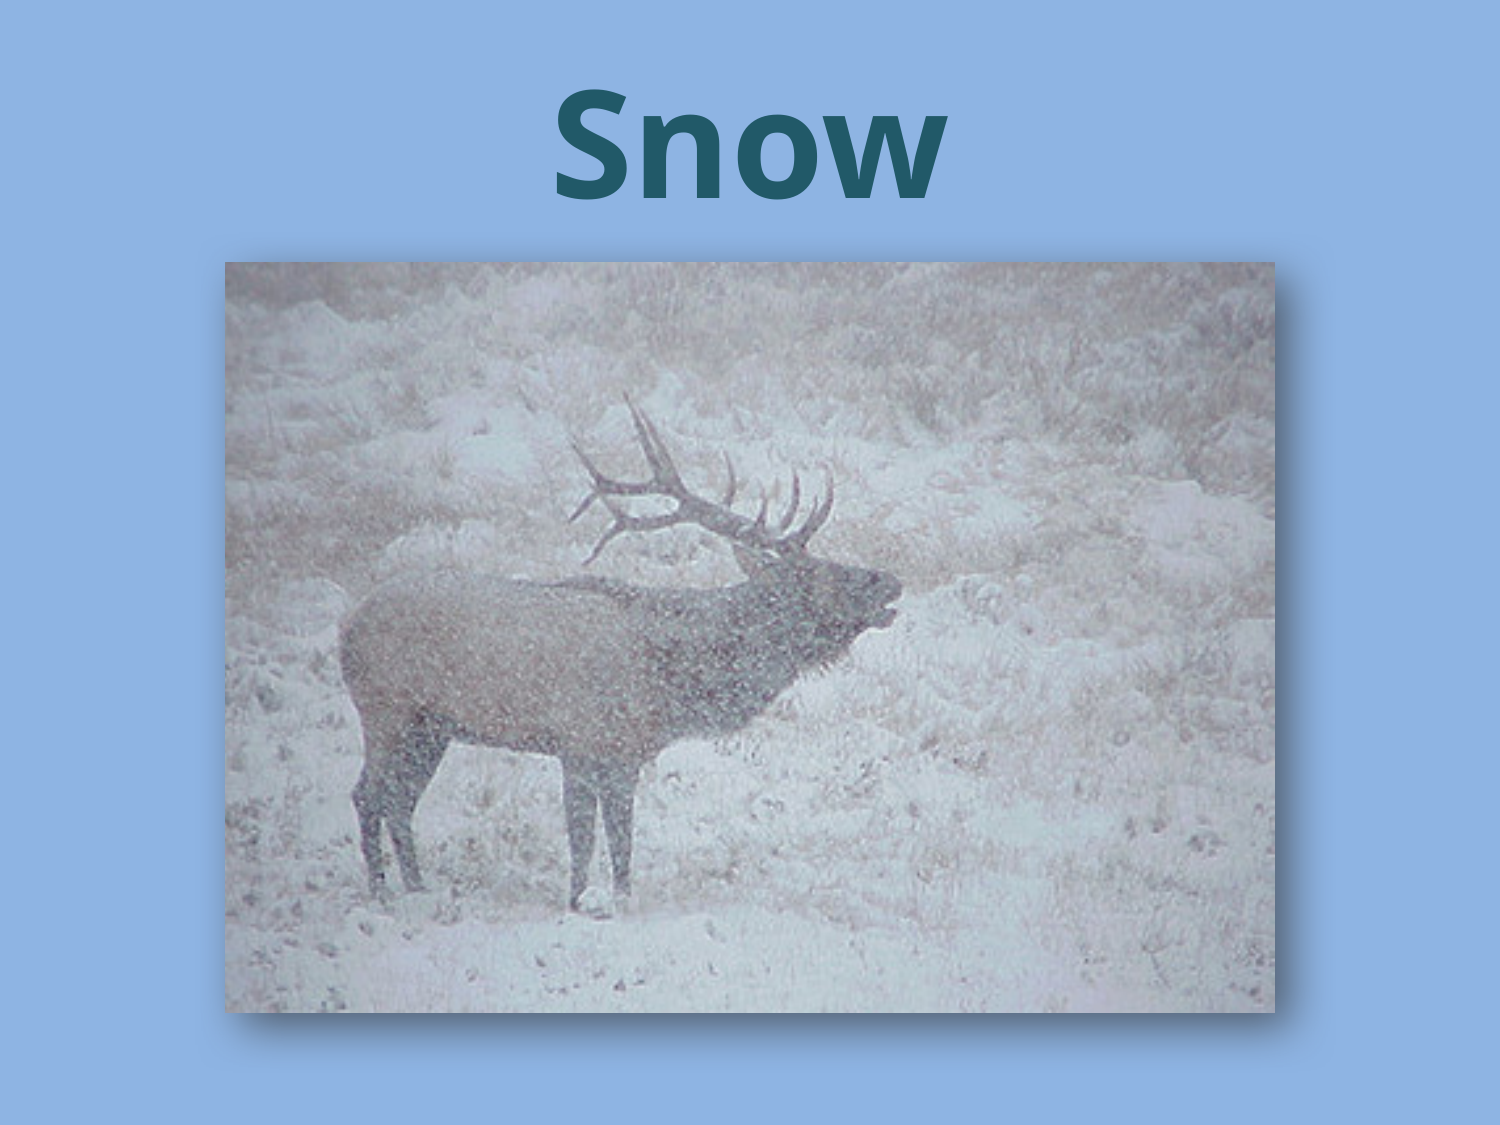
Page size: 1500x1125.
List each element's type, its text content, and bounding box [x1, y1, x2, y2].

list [224, 262, 1276, 1013]
title Snow [75, 45, 1425, 233]
